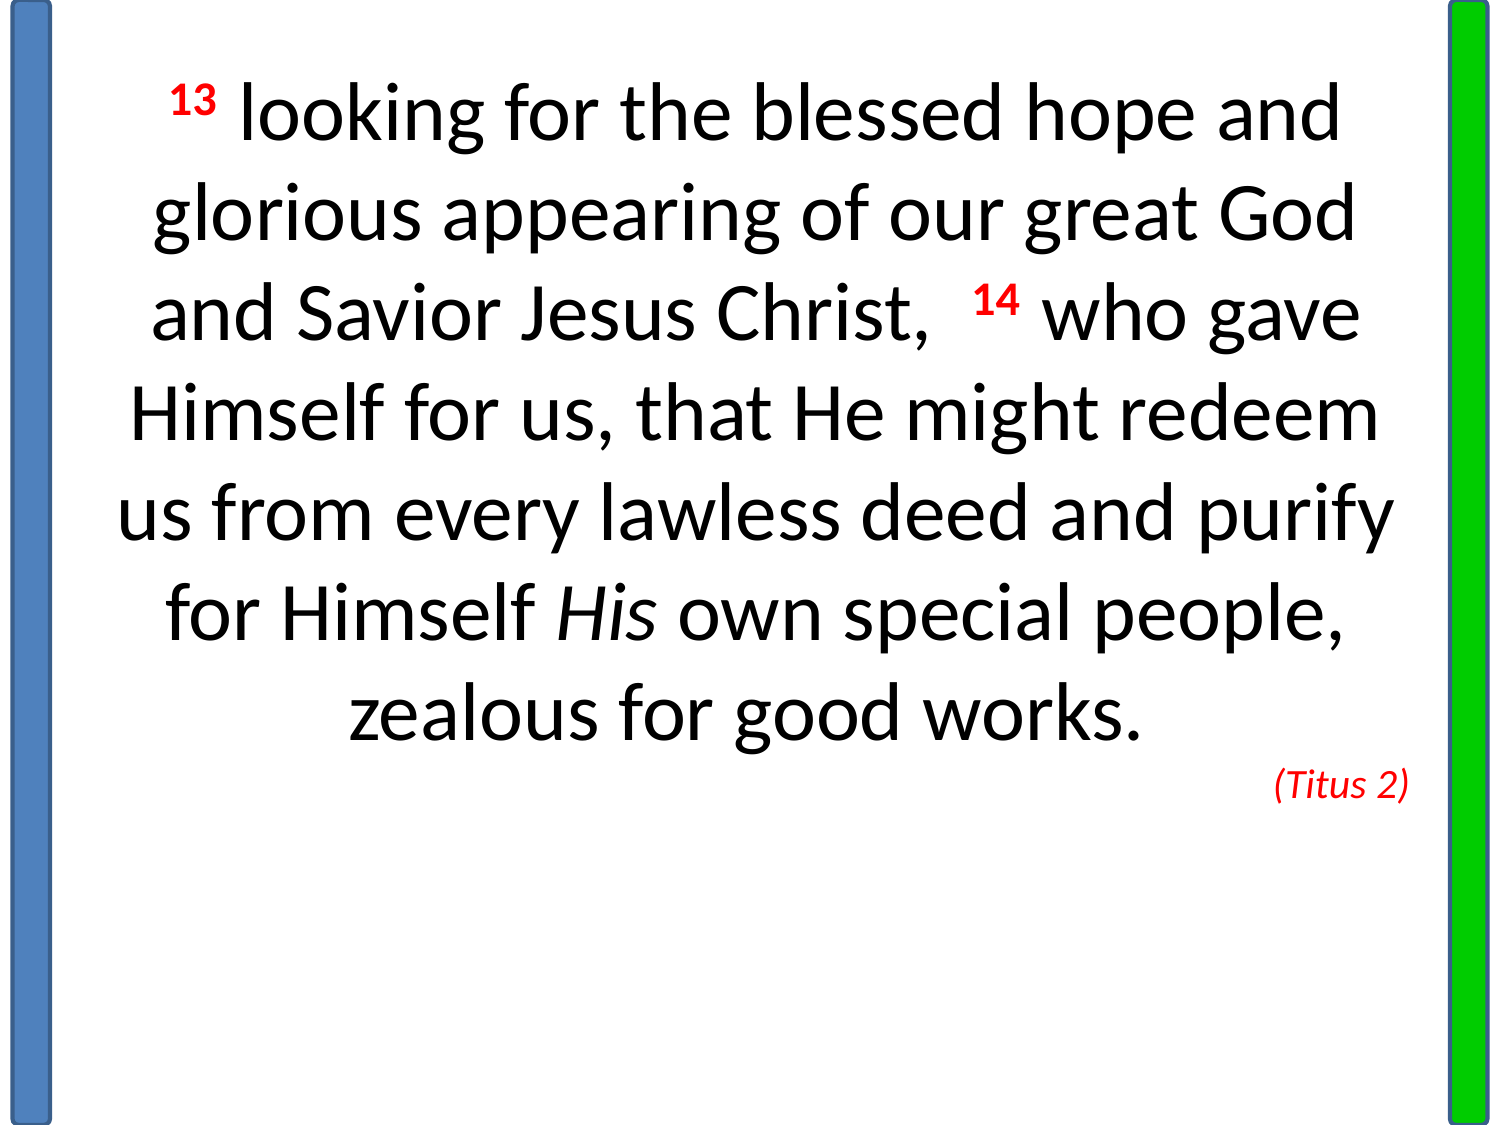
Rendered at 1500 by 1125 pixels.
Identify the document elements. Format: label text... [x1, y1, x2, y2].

text_box [10, 0, 53, 1125]
text_box 13 looking for the blessed hope and glorious appearing of our great God and Savior Jesus Christ, 14 who gave Himself for us, that He might redeem us from every lawless deed and purify for Himself His own special people, zealous for good works. (Titus 2) [87, 49, 1425, 815]
text_box [1447, 0, 1490, 1125]
